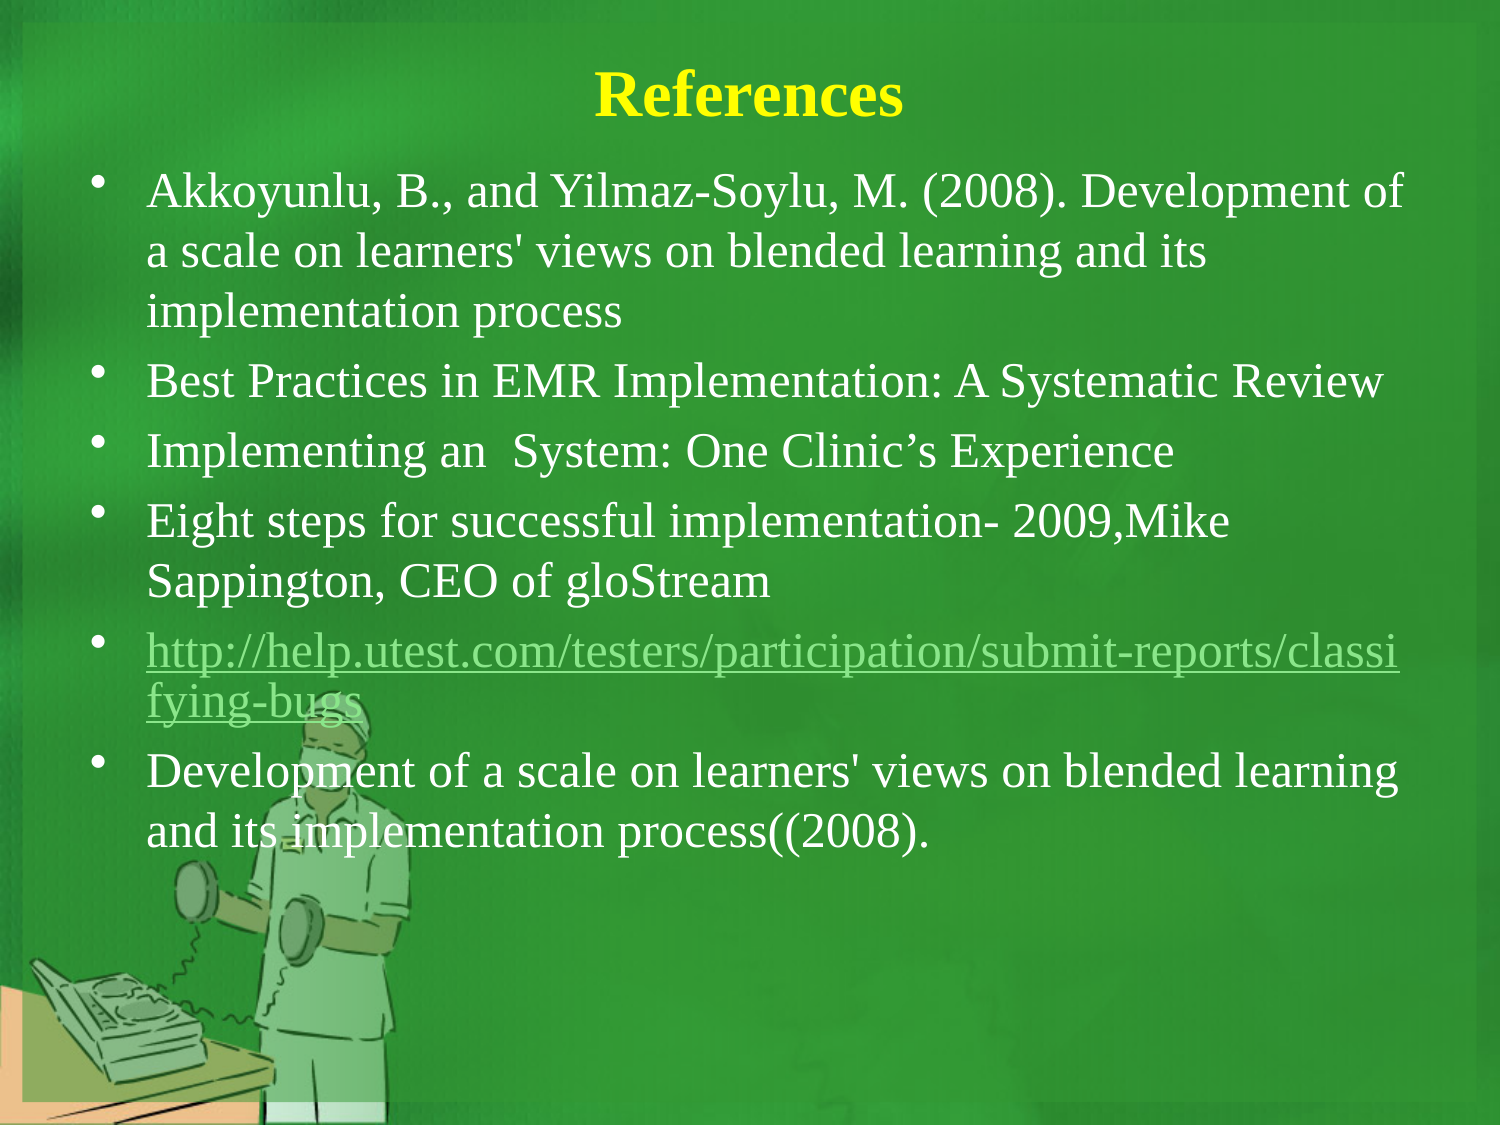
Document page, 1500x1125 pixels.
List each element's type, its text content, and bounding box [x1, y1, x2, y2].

picture [0, 0, 1500, 1125]
title References [74, 44, 1425, 138]
list Akkoyunlu, B., and Yilmaz‐Soylu, M. (2008). Development of a scale on learners' views on blended learning and its implementation process Best Practices in EMR Implementation: A Systematic Review Implementing an System: One Clinic’s Experience Eight steps for successful implementation- 2009,Mike Sappington, CEO of gloStream http://help.utest.com/testers/participation/submit-reports/classifying-bugs Development of a scale on learners' views on blended learning and its implementation process((2008). [74, 149, 1425, 1006]
